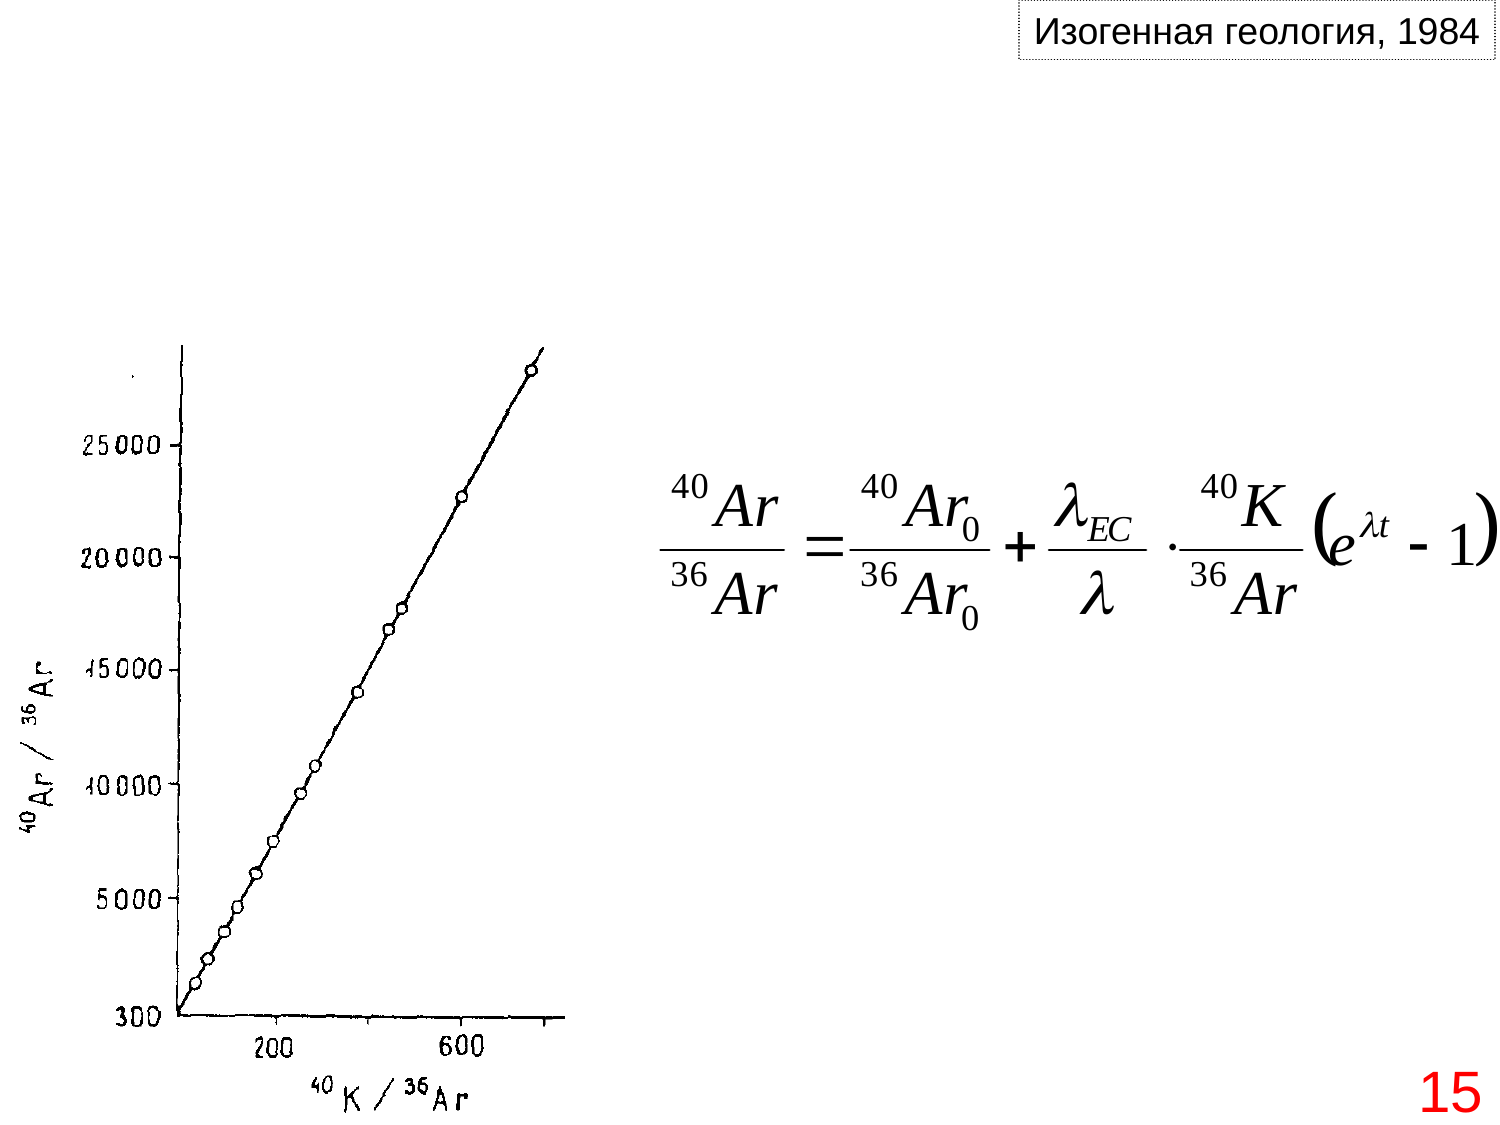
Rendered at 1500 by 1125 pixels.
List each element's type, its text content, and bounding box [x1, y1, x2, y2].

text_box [649, 455, 1500, 645]
text_box Изогенная геология, 1984 [1018, 0, 1496, 60]
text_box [0, 309, 588, 1125]
slide_number 15 [1148, 1046, 1499, 1125]
